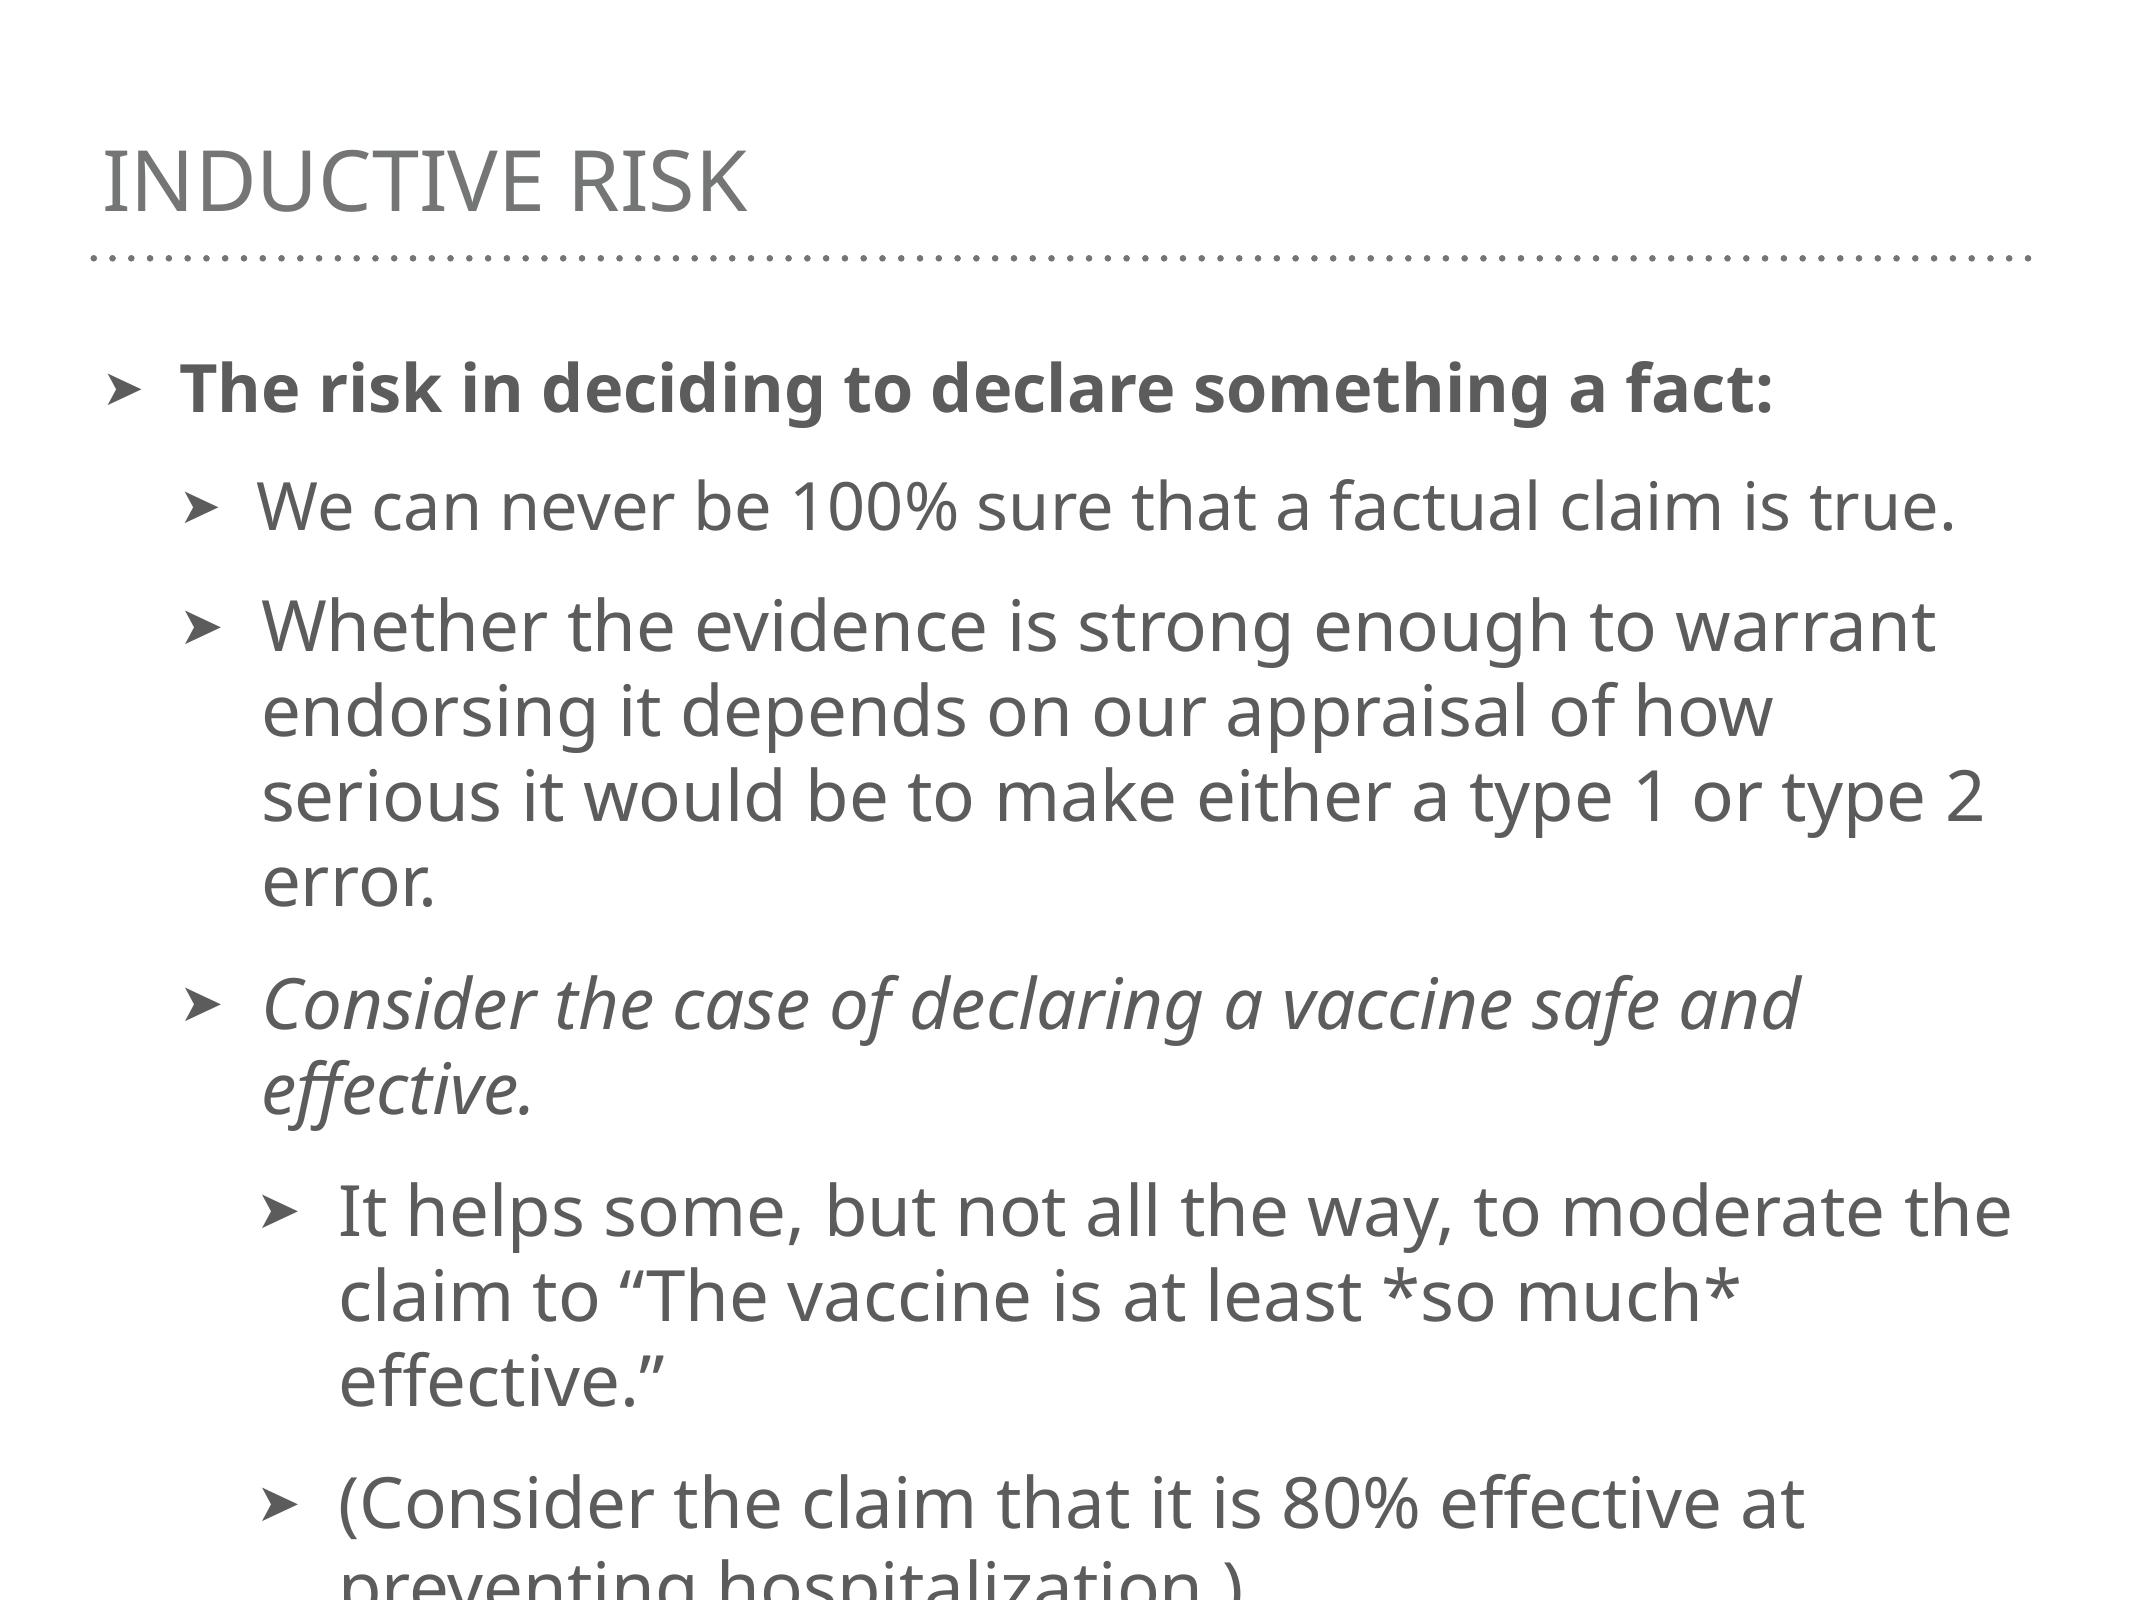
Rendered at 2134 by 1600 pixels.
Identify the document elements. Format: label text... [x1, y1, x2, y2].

list The risk in deciding to declare something a fact: We can never be 100% sure that a factual claim is true. Whether the evidence is strong enough to warrant endorsing it depends on our appraisal of how serious it would be to make either a type 1 or type 2 error. Consider the case of declaring a vaccine safe and effective. It helps some, but not all the way, to moderate the claim to “The vaccine is at least *so much* effective.” (Consider the claim that it is 80% effective at preventing hospitalization.) [93, 337, 2041, 1524]
title Inductive Risk [93, 118, 2041, 238]
